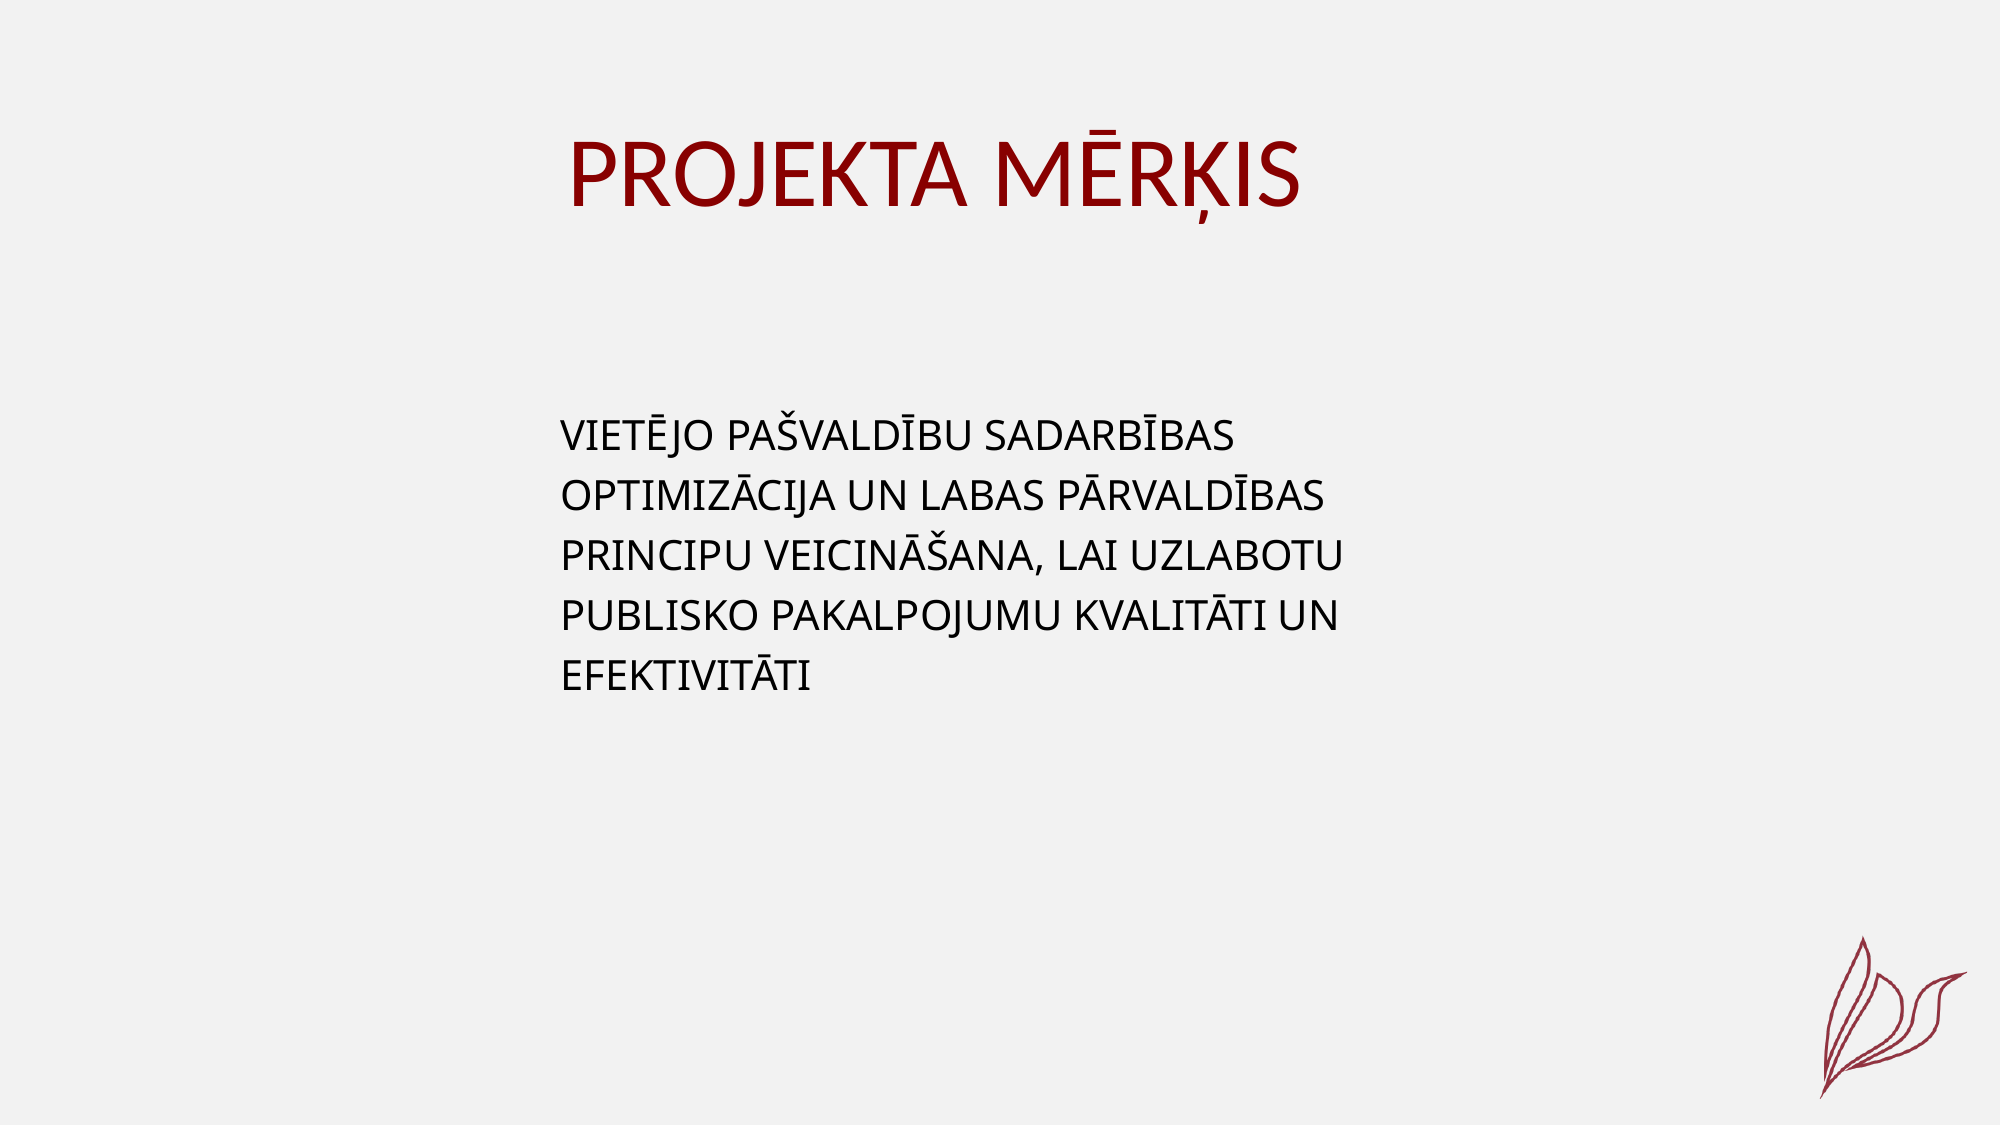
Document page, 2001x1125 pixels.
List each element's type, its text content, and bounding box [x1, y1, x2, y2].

title PROJEKTA MĒRĶIS [112, 112, 1758, 302]
list vietējo pašvaldību sadarbības optimizācija un labas pārvaldības principu veicināšana, lai uzlabotu publisko pakalpojumu kvalitāti un efektivitāti [545, 391, 1409, 882]
